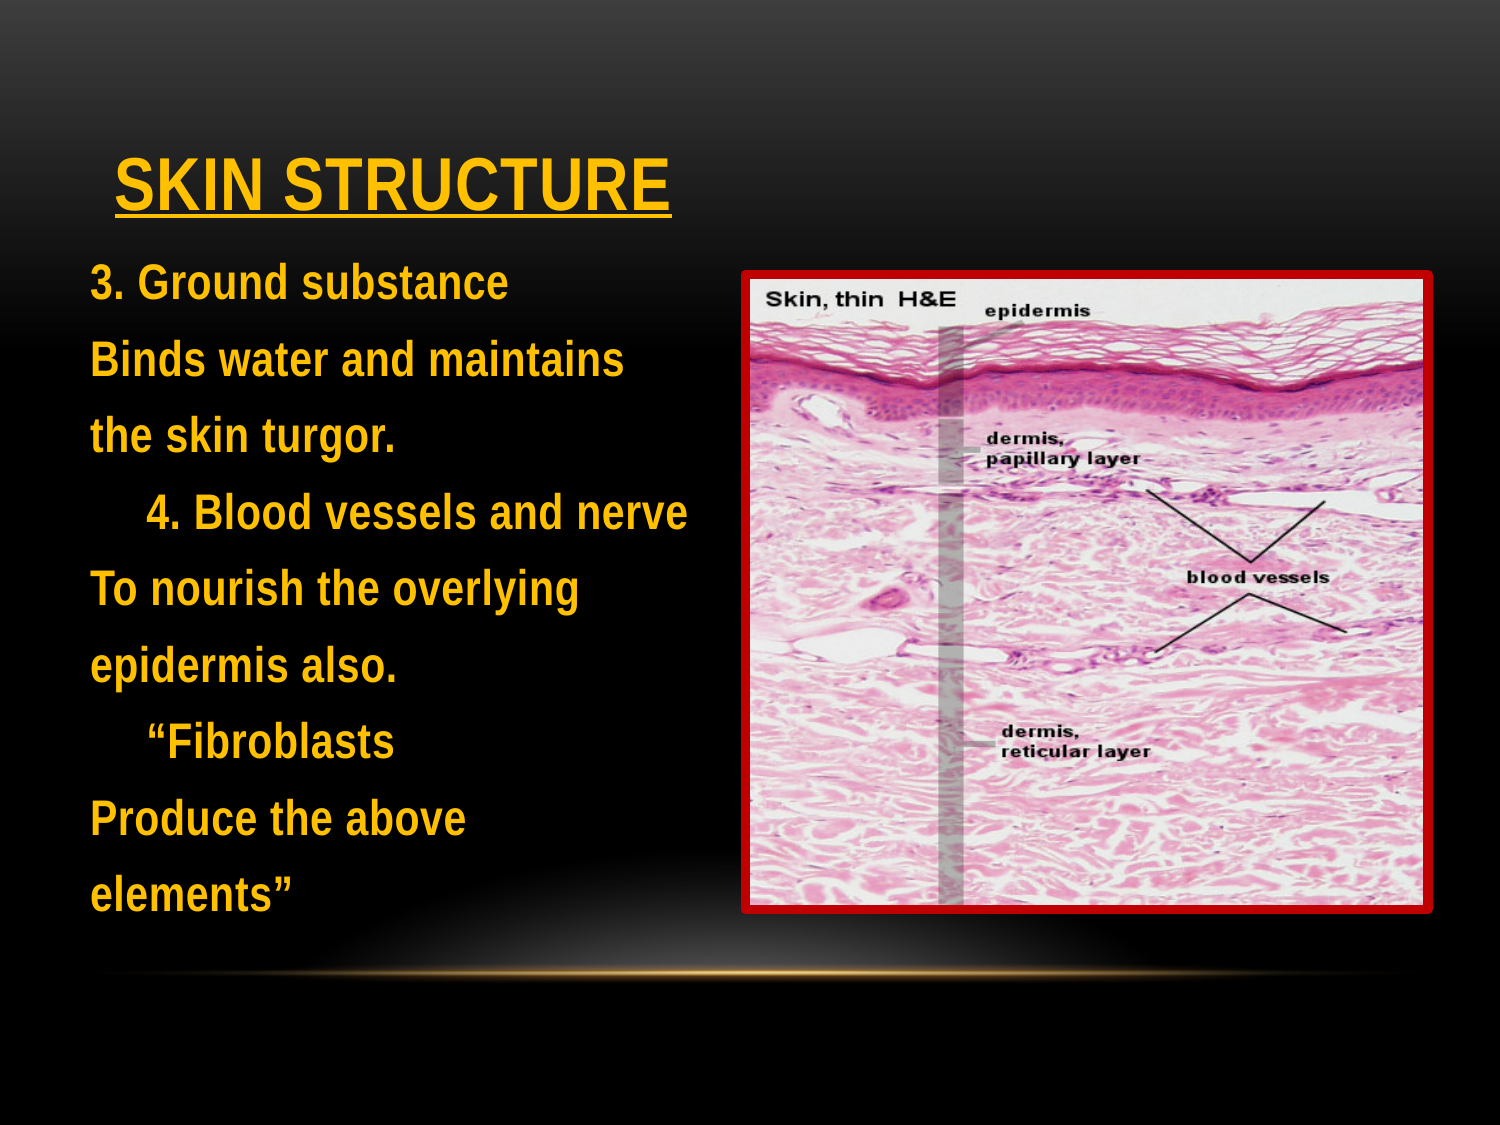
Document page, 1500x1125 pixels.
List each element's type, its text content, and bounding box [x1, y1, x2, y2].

list 3. Ground substance Binds water and maintains the skin turgor. 4. Blood vessels and nerve To nourish the overlying epidermis also. “Fibroblasts Produce the above elements” [75, 172, 738, 1005]
title Skin structure [99, 45, 1400, 233]
picture [0, 0, 1500, 1125]
